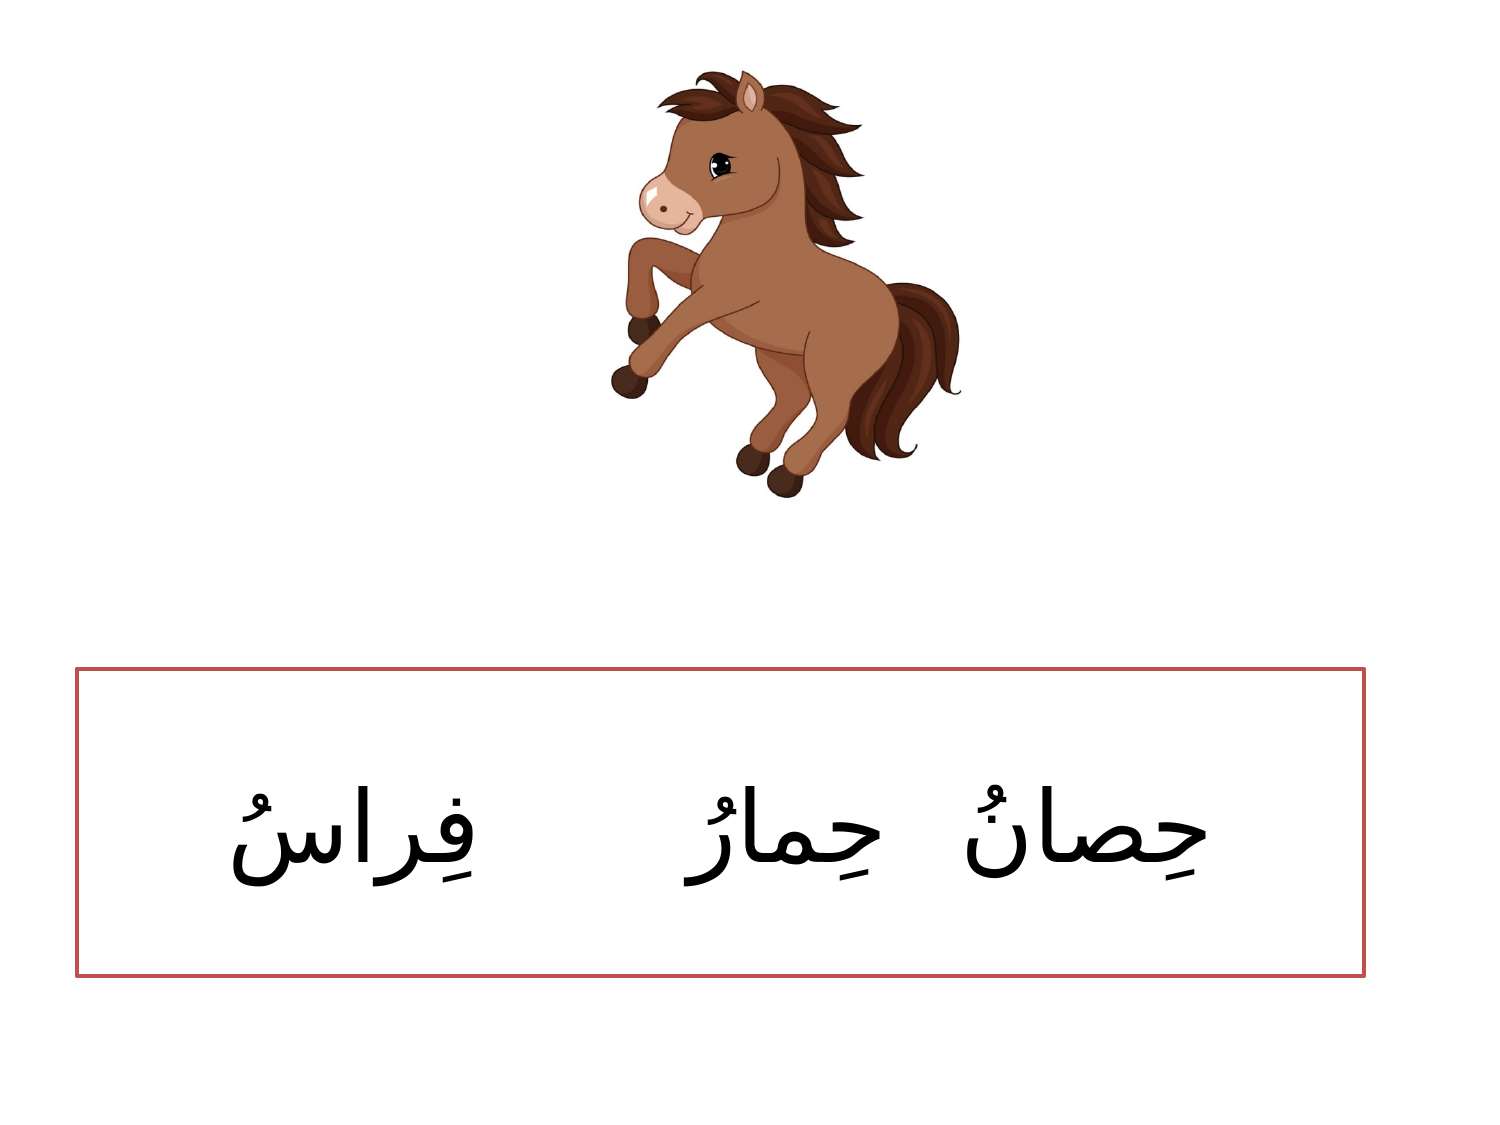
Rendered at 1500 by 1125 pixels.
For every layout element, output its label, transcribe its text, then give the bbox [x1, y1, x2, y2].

text_box حِصانُ حِمارُ فِراسُ [75, 667, 1366, 978]
picture [501, 18, 1071, 528]
